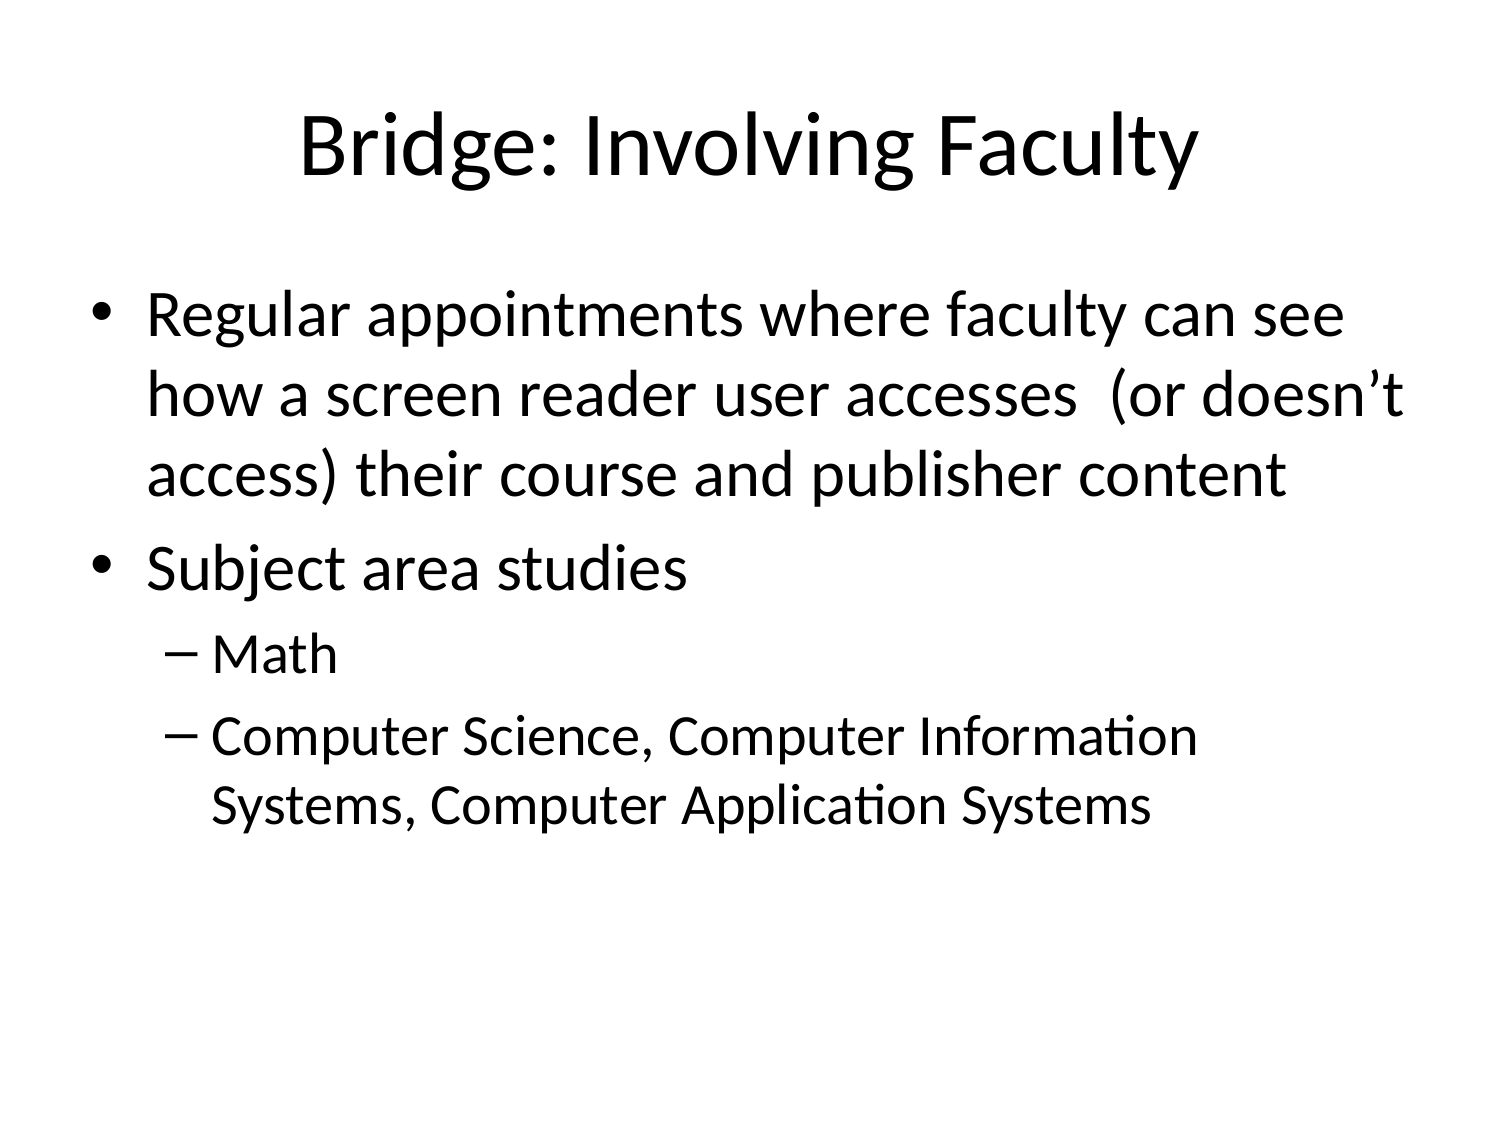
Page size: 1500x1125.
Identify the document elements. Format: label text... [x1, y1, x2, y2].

list Regular appointments where faculty can see how a screen reader user accesses (or doesn’t access) their course and publisher content Subject area studies Math Computer Science, Computer Information Systems, Computer Application Systems [75, 262, 1425, 1005]
title Bridge: Involving Faculty [75, 45, 1425, 233]
